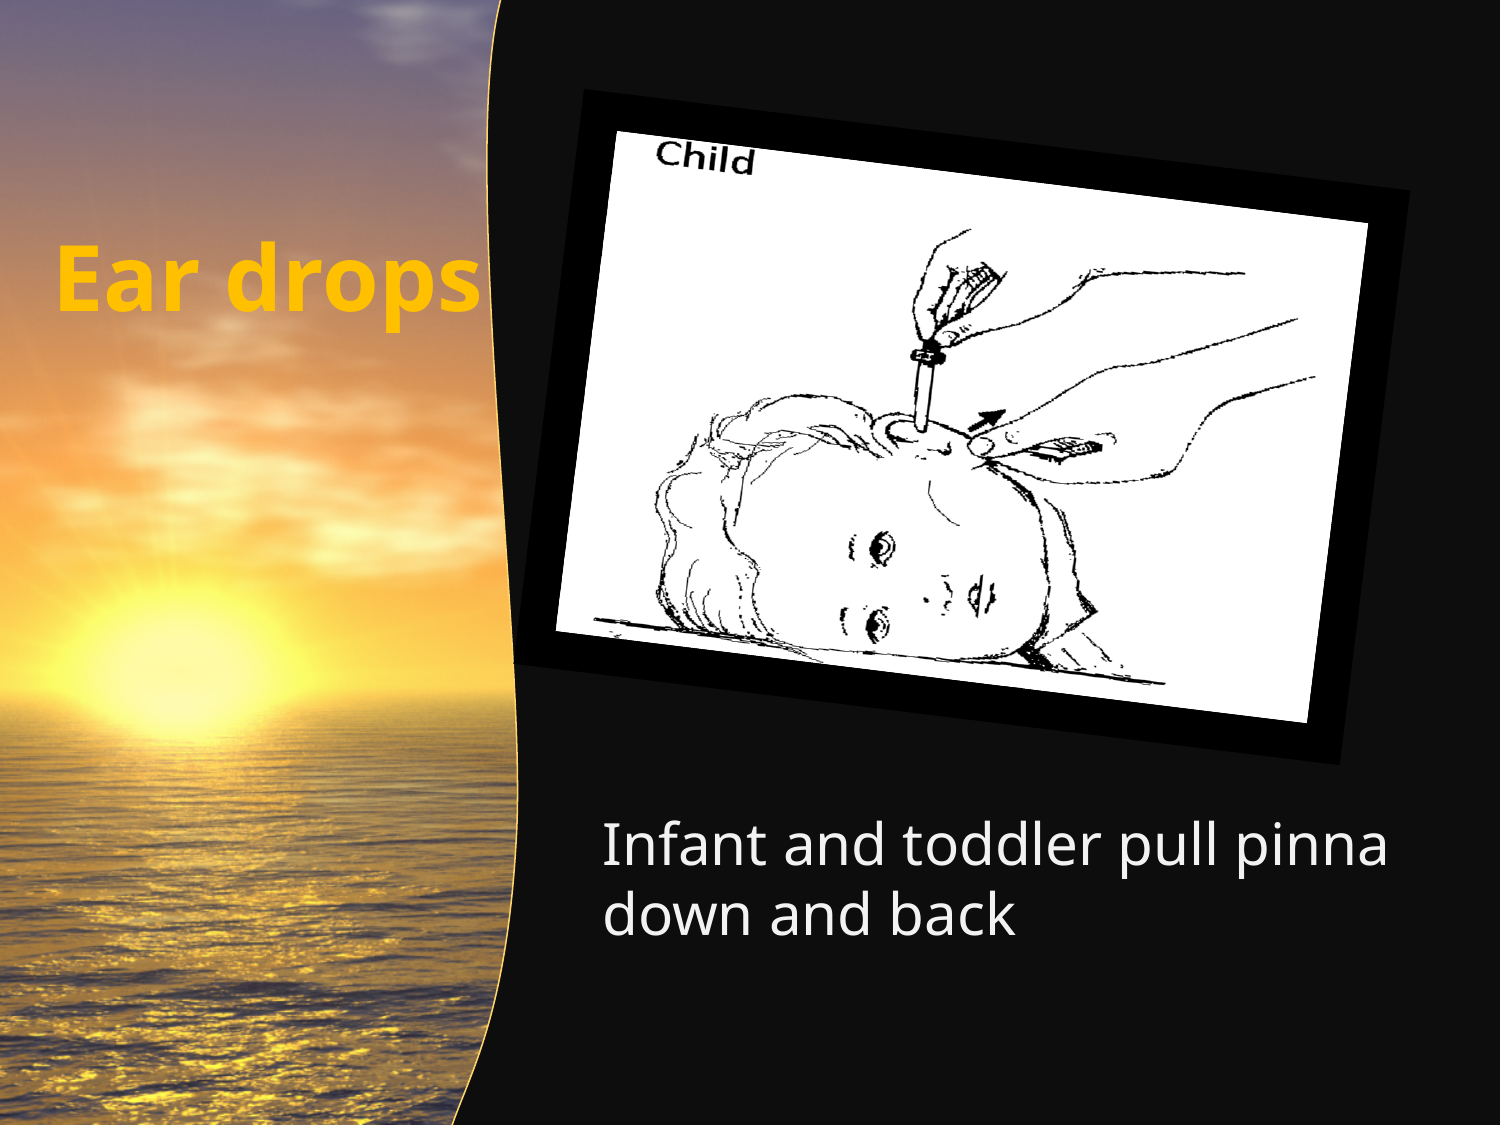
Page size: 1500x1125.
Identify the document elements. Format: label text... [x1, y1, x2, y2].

picture [0, 0, 516, 1125]
title Ear drops [37, 193, 525, 338]
picture [556, 131, 1368, 723]
list Infant and toddler pull pinna down and back [587, 800, 1500, 1125]
